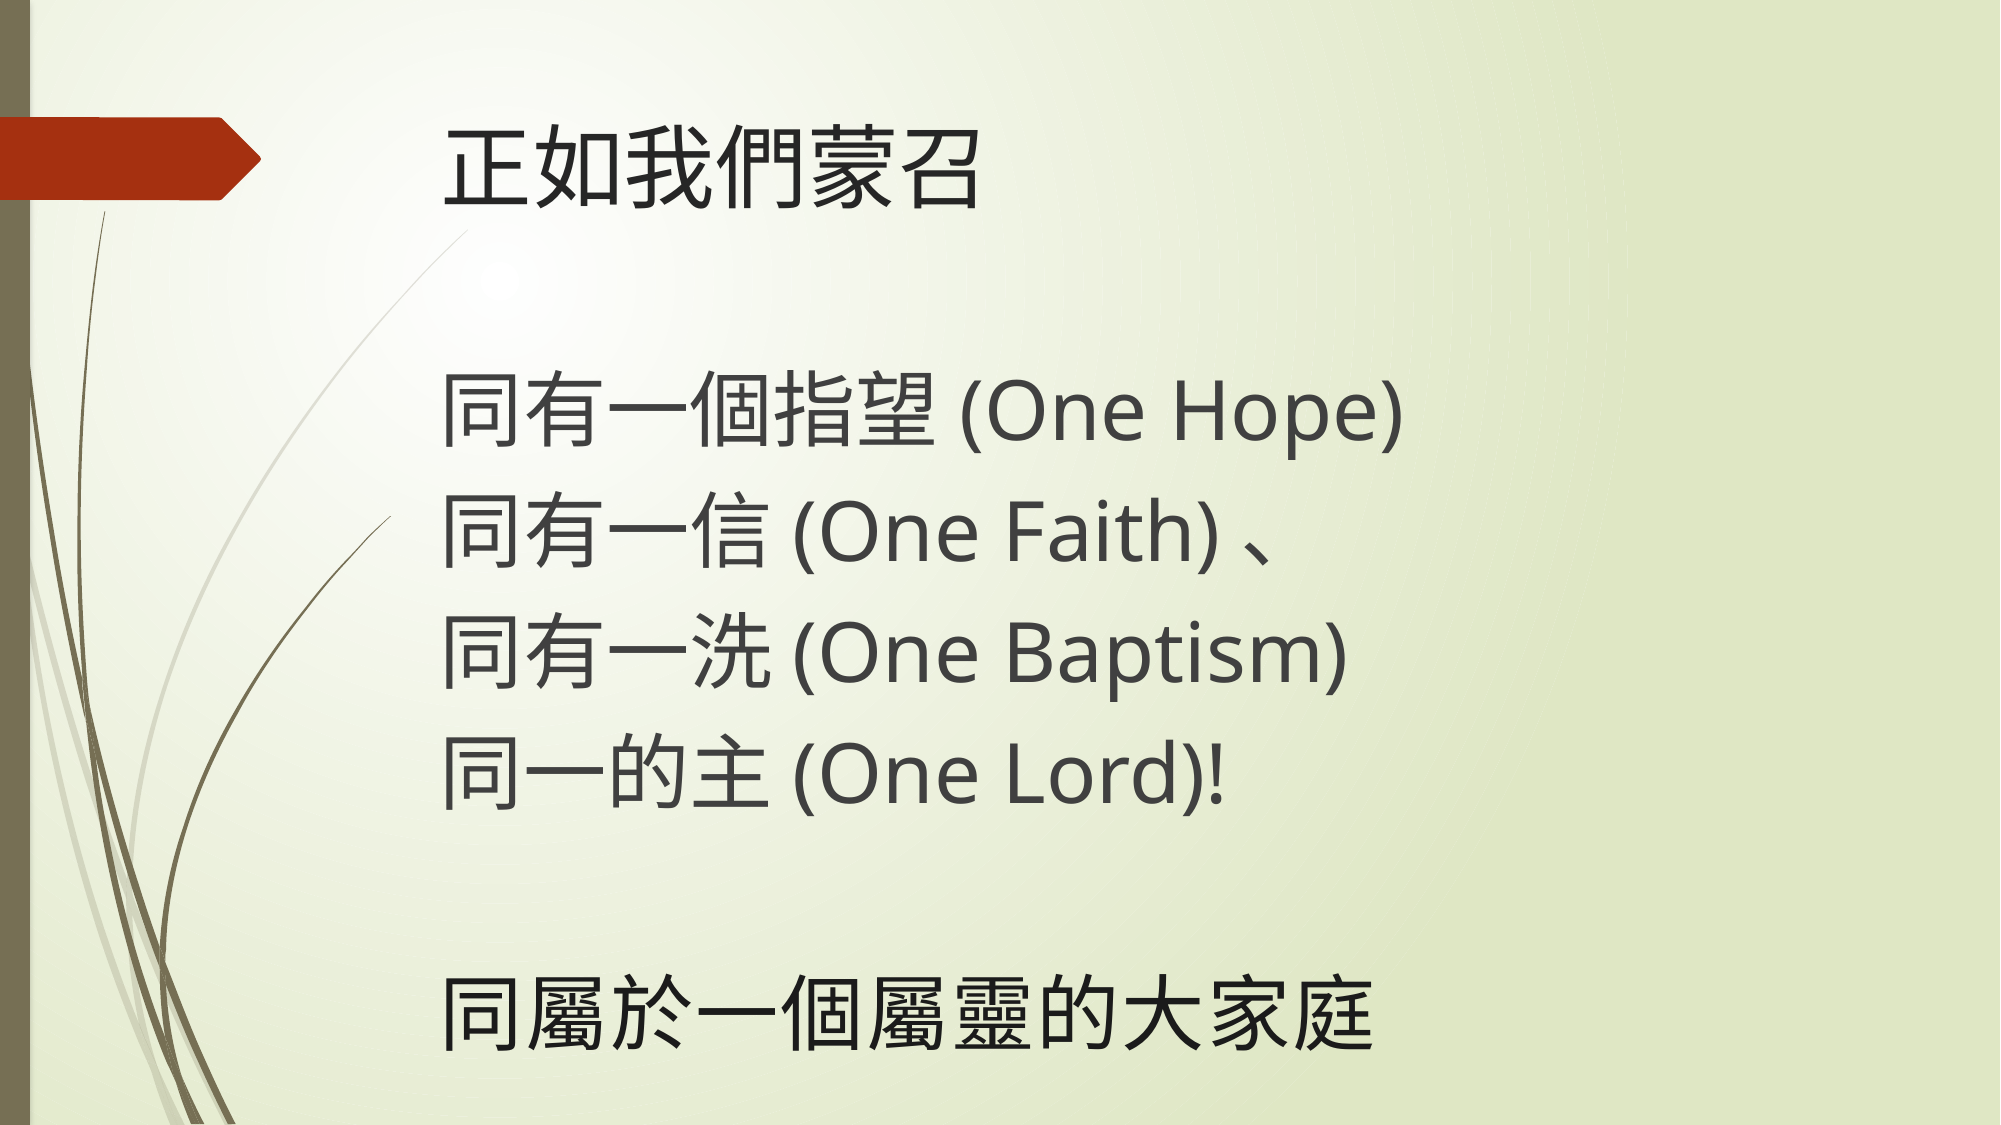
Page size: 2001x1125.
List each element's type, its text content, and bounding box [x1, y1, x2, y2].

list 同有一個指望(One Hope) 同有一信(One Faith)、 同有一洗(One Baptism) 同一的主(One Lord)! 同屬於一個屬靈的大家庭 [424, 350, 1888, 1076]
title 正如我們蒙召 [425, 102, 1888, 313]
